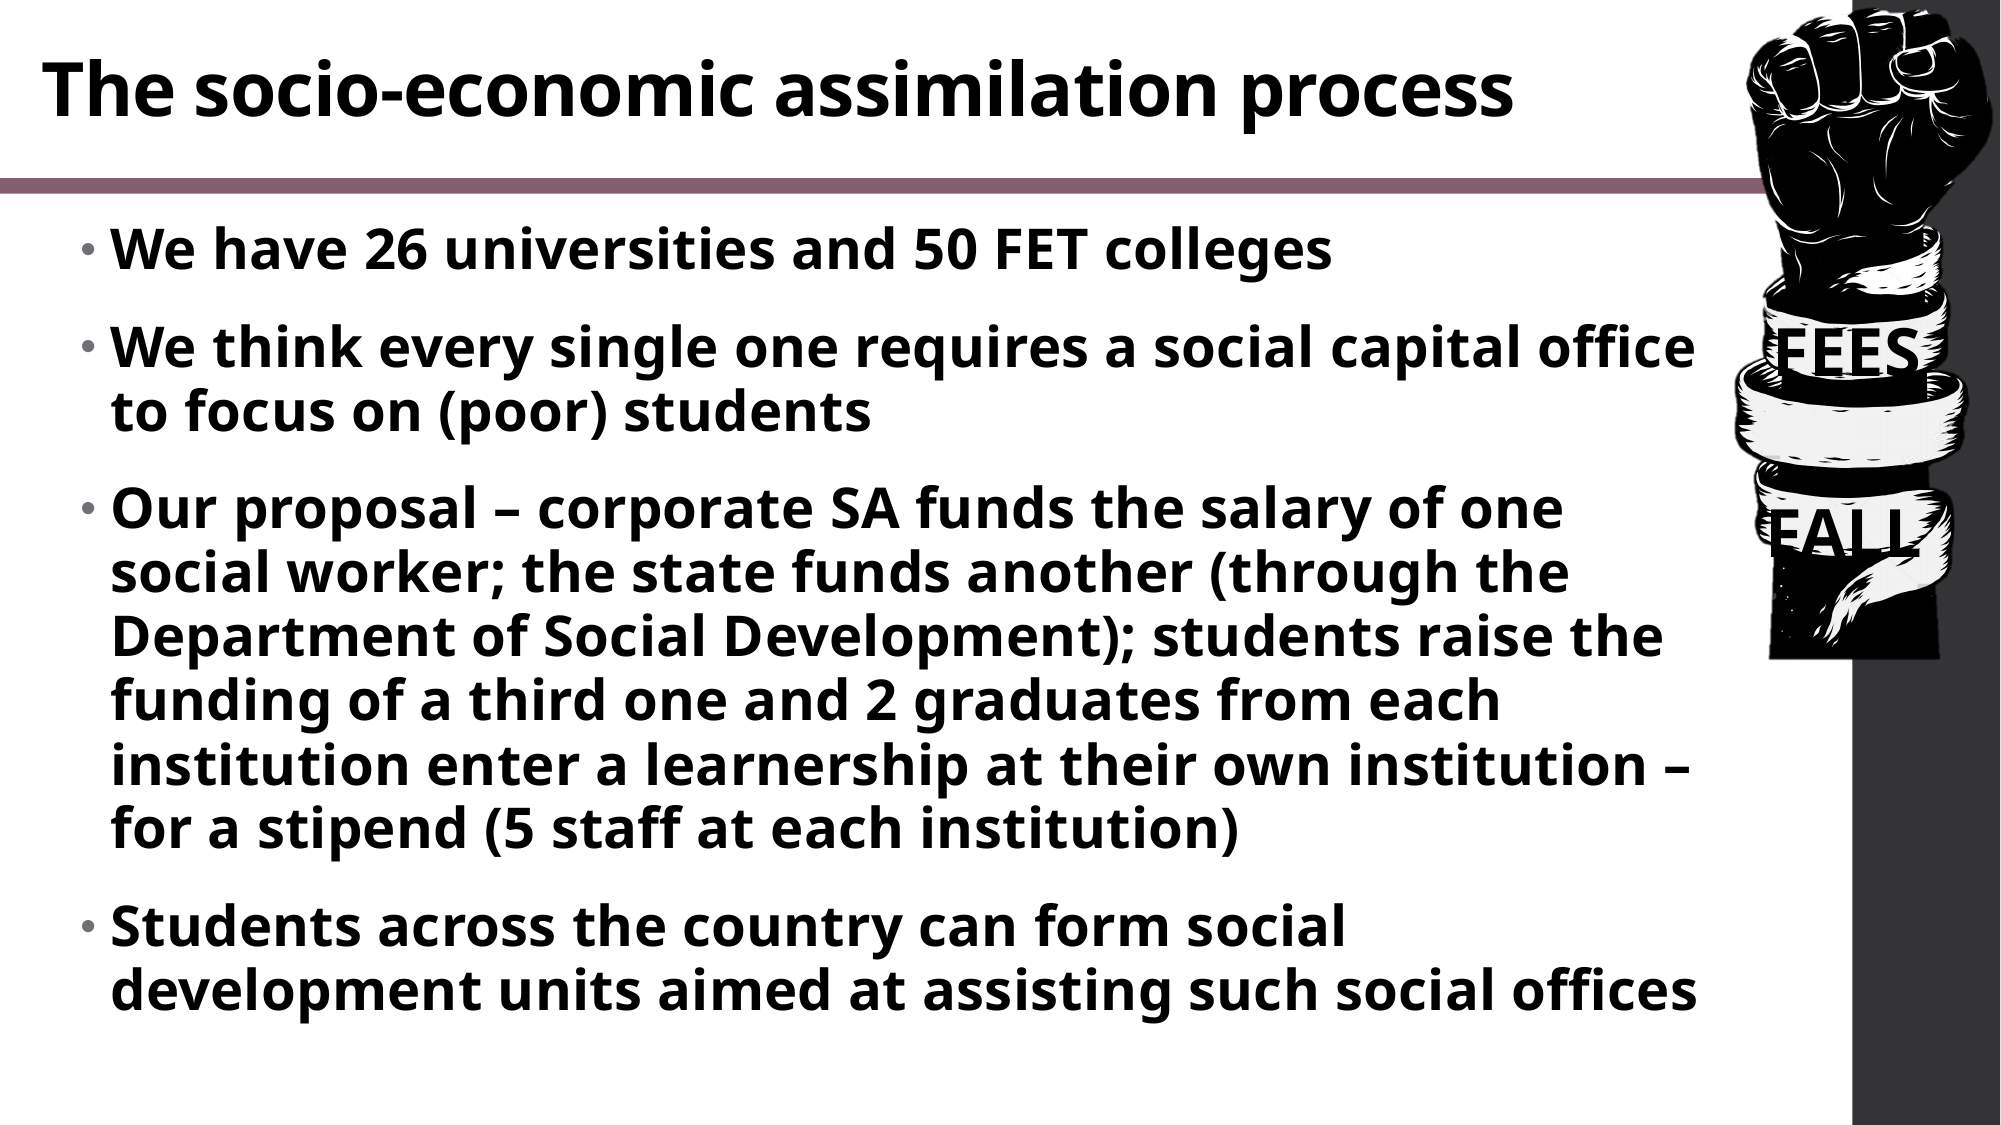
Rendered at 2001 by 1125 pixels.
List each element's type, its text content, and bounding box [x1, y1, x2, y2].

text_box [0, 177, 27, 195]
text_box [1572, 0, 2000, 707]
text_box [137, 1004, 1196, 1096]
list We have 26 universities and 50 FET colleges We think every single one requires a social capital office to focus on (poor) students Our proposal – corporate SA funds the salary of one social worker; the state funds another (through the Department of Social Development); students raise the funding of a third one and 2 graduates from each institution enter a learnership at their own institution – for a stipend (5 staff at each institution) Students across the country can form social development units aimed at assisting such social offices [65, 210, 1718, 1004]
text_box The socio-economic assimilation process [27, 44, 1565, 262]
